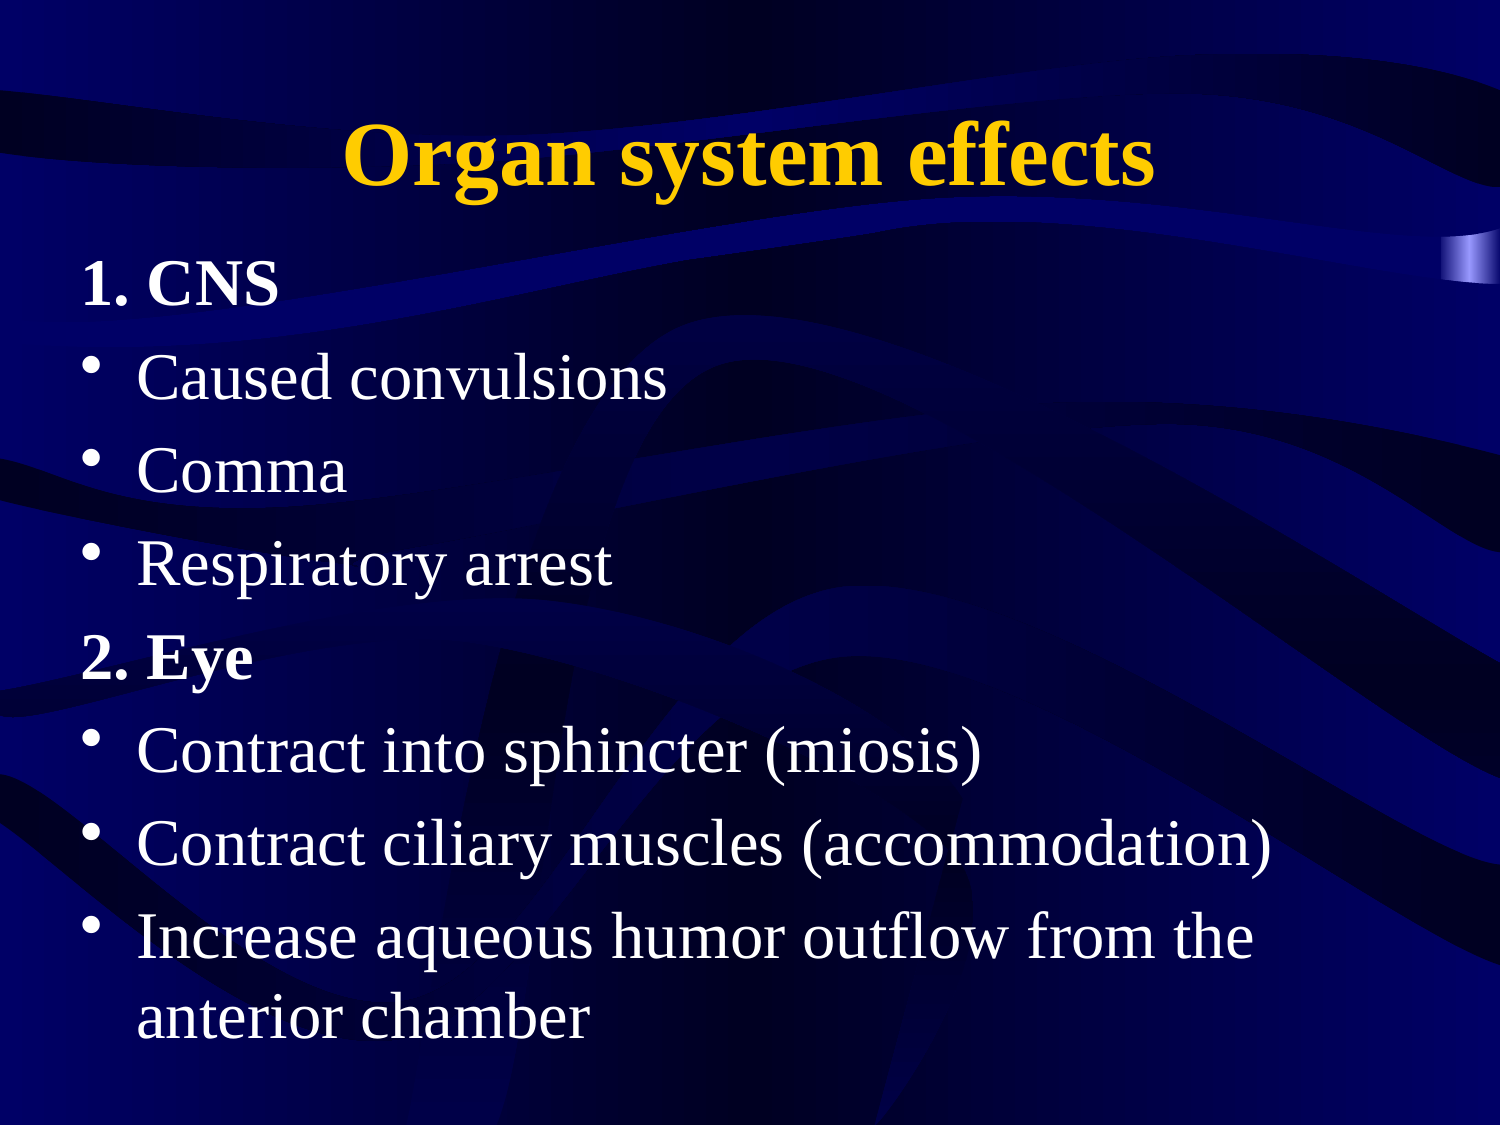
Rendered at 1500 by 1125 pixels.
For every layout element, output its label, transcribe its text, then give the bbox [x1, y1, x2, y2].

title Organ system effects [112, 54, 1388, 231]
list 1. CNS Caused convulsions Comma Respiratory arrest 2. Eye Contract into sphincter (miosis) Contract ciliary muscles (accommodation) Increase aqueous humor outflow from the anterior chamber [64, 231, 1447, 1083]
